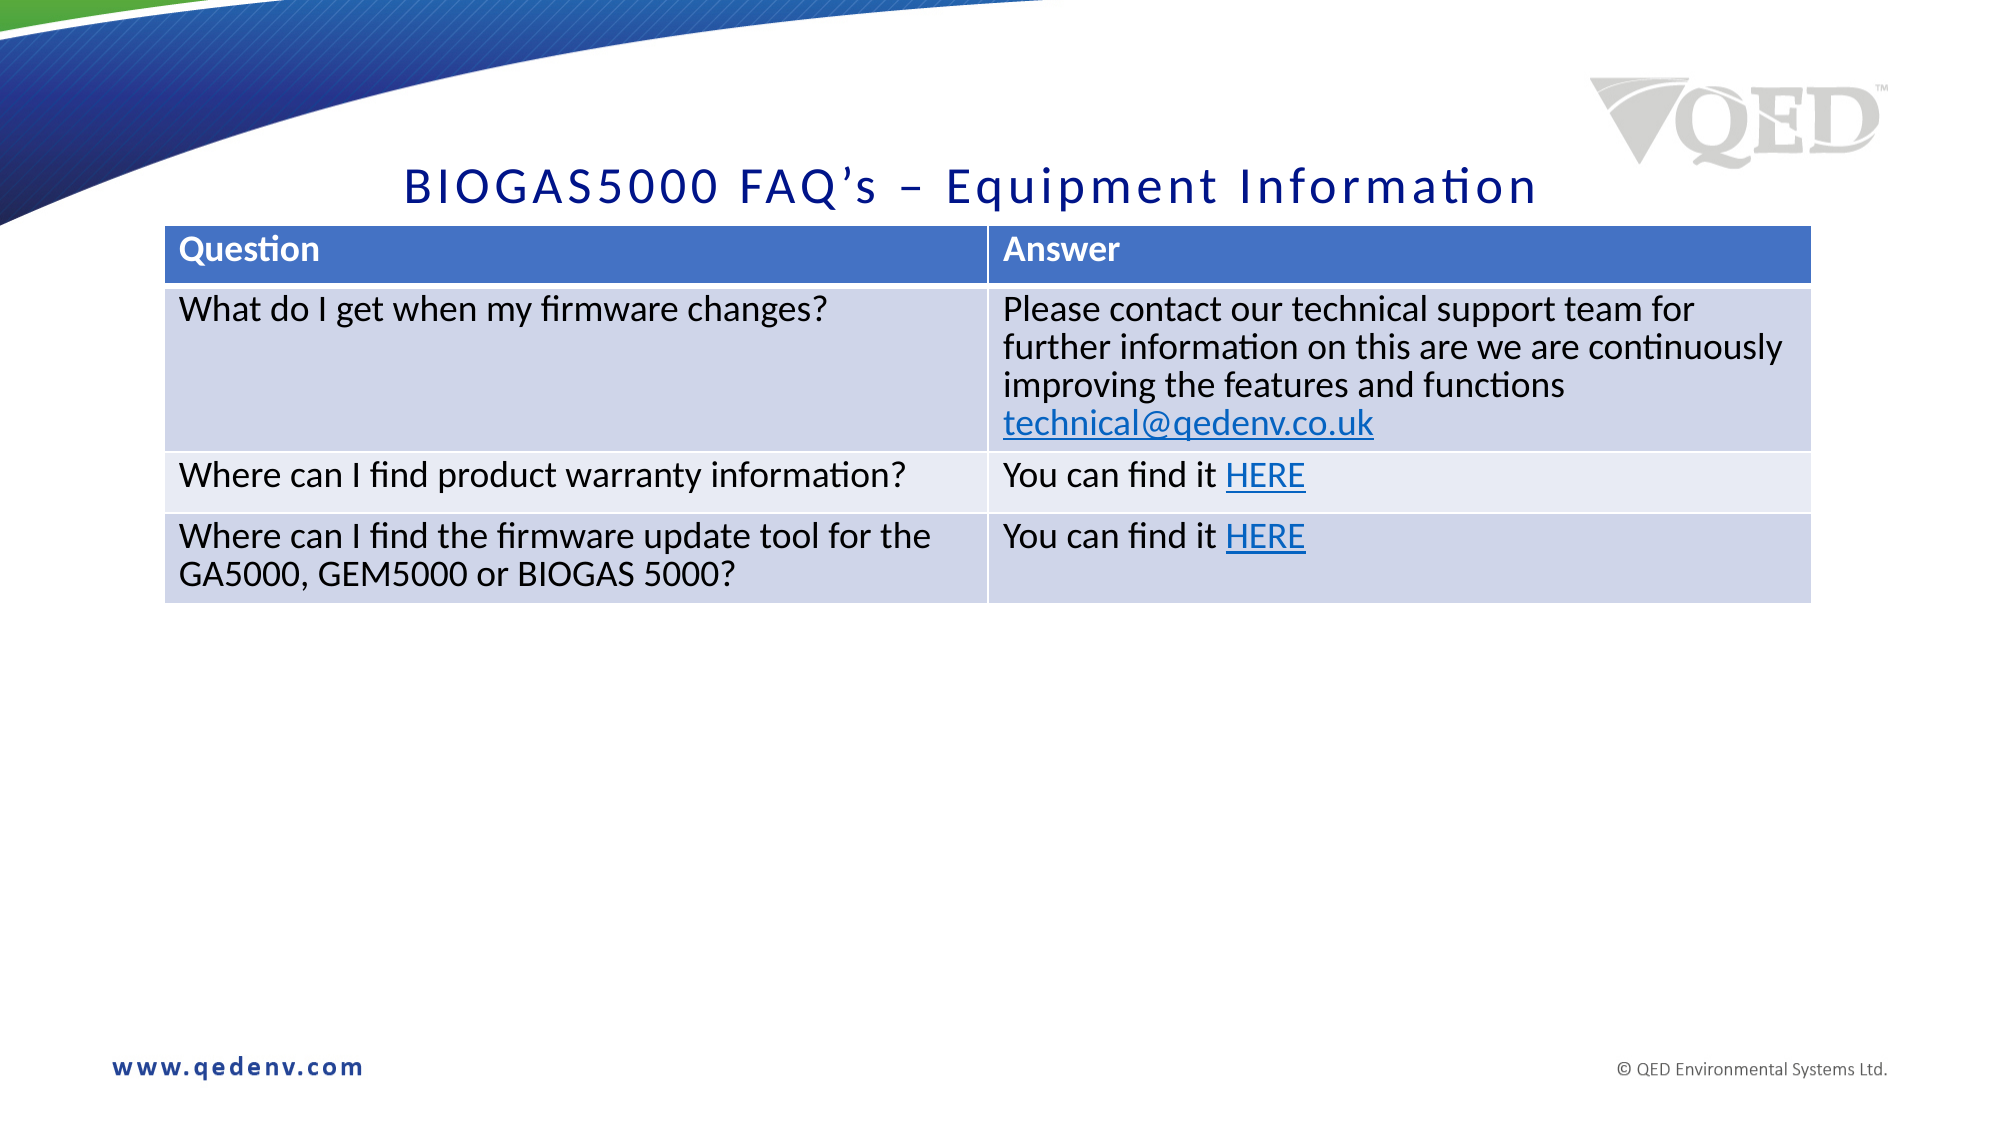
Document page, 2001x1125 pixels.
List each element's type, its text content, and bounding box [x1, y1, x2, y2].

table_cell What do I get when my firmware changes? [165, 289, 987, 451]
table_cell Where can I find the firmware update tool for the GA5000, GEM5000 or BIOGAS 5000? [165, 514, 987, 603]
table_header Answer [989, 226, 1811, 283]
picture [0, 1054, 2000, 1125]
table_cell You can find it HERE [989, 453, 1811, 512]
table_cell Where can I find product warranty information? [165, 453, 987, 512]
table_header Question [165, 226, 987, 283]
table_cell Please contact our technical support team for further information on this are we are continuously improving the features and functions technical@qedenv.co.uk [989, 289, 1811, 451]
picture [0, 0, 2000, 230]
title BIOGAS5000 FAQ’s – Equipment Information [238, 138, 1703, 216]
table_cell You can find it HERE [989, 514, 1811, 603]
